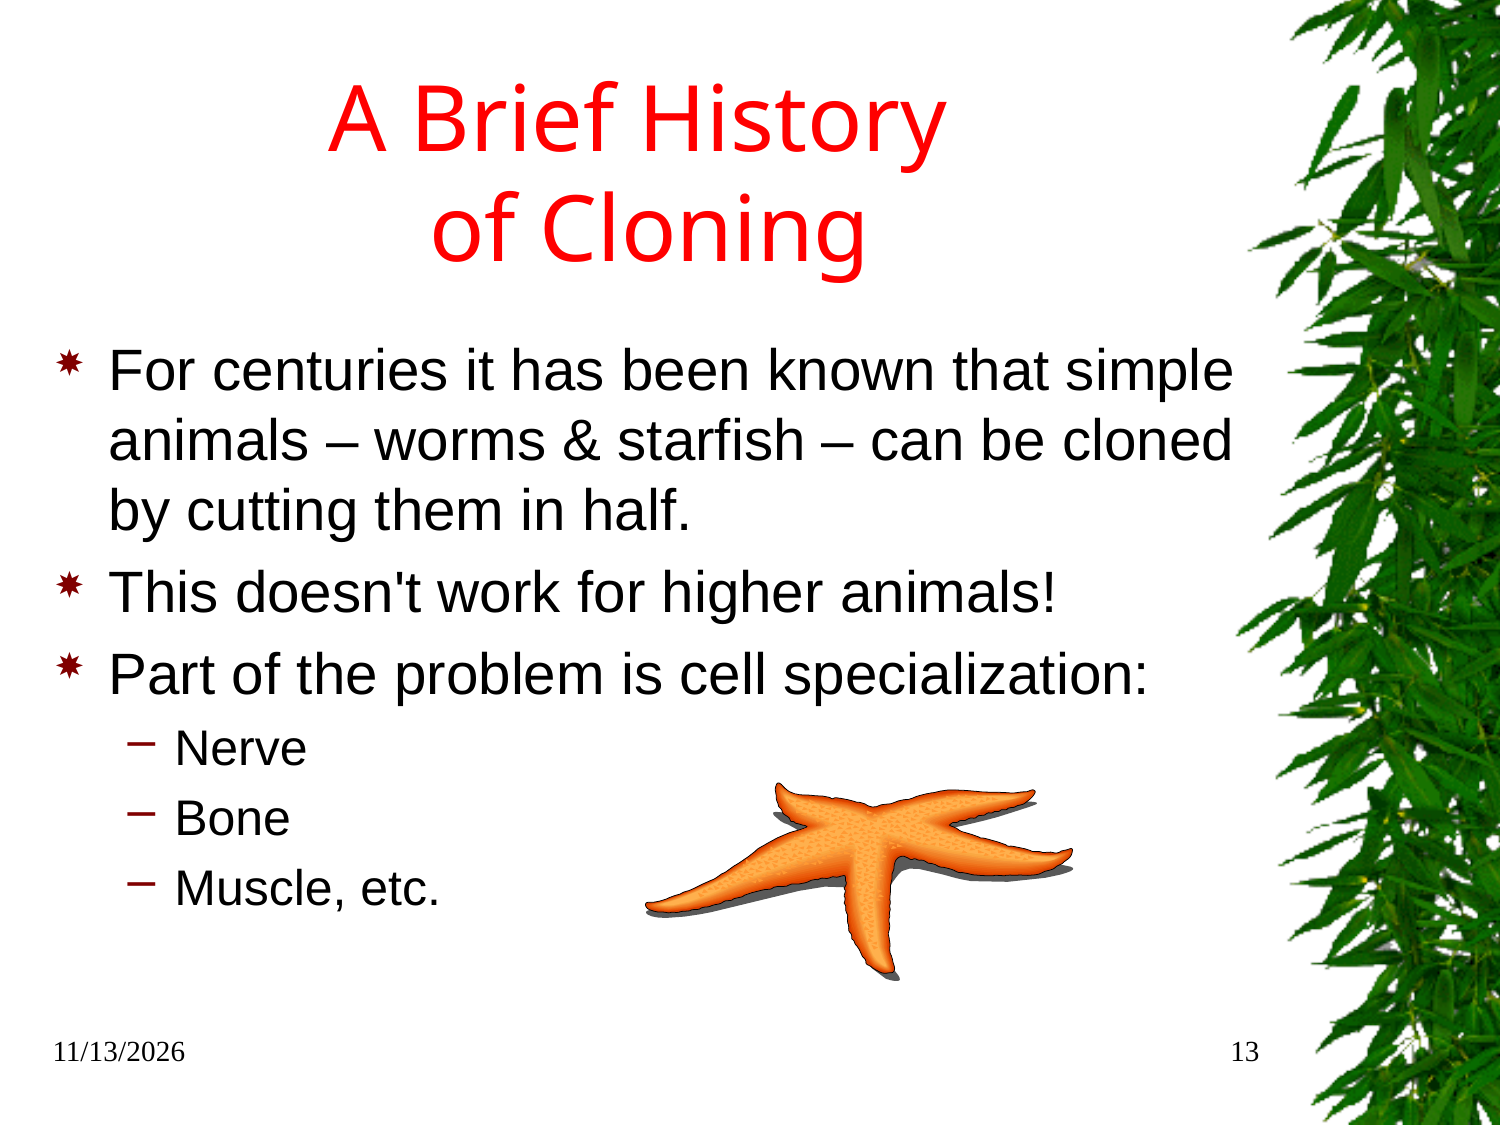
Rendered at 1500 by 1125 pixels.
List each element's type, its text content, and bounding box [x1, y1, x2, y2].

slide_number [37, 1025, 300, 1100]
list For centuries it has been known that simple animals – worms & starfish – can be cloned by cutting them in half. This doesn't work for higher animals! Part of the problem is cell specialization: Nerve Bone Muscle, etc. [37, 324, 1275, 1000]
title A Brief History of Cloning [37, 52, 1263, 288]
slide_number 13 [1025, 1025, 1275, 1100]
picture [637, 774, 1081, 989]
picture [1206, 0, 1500, 1125]
